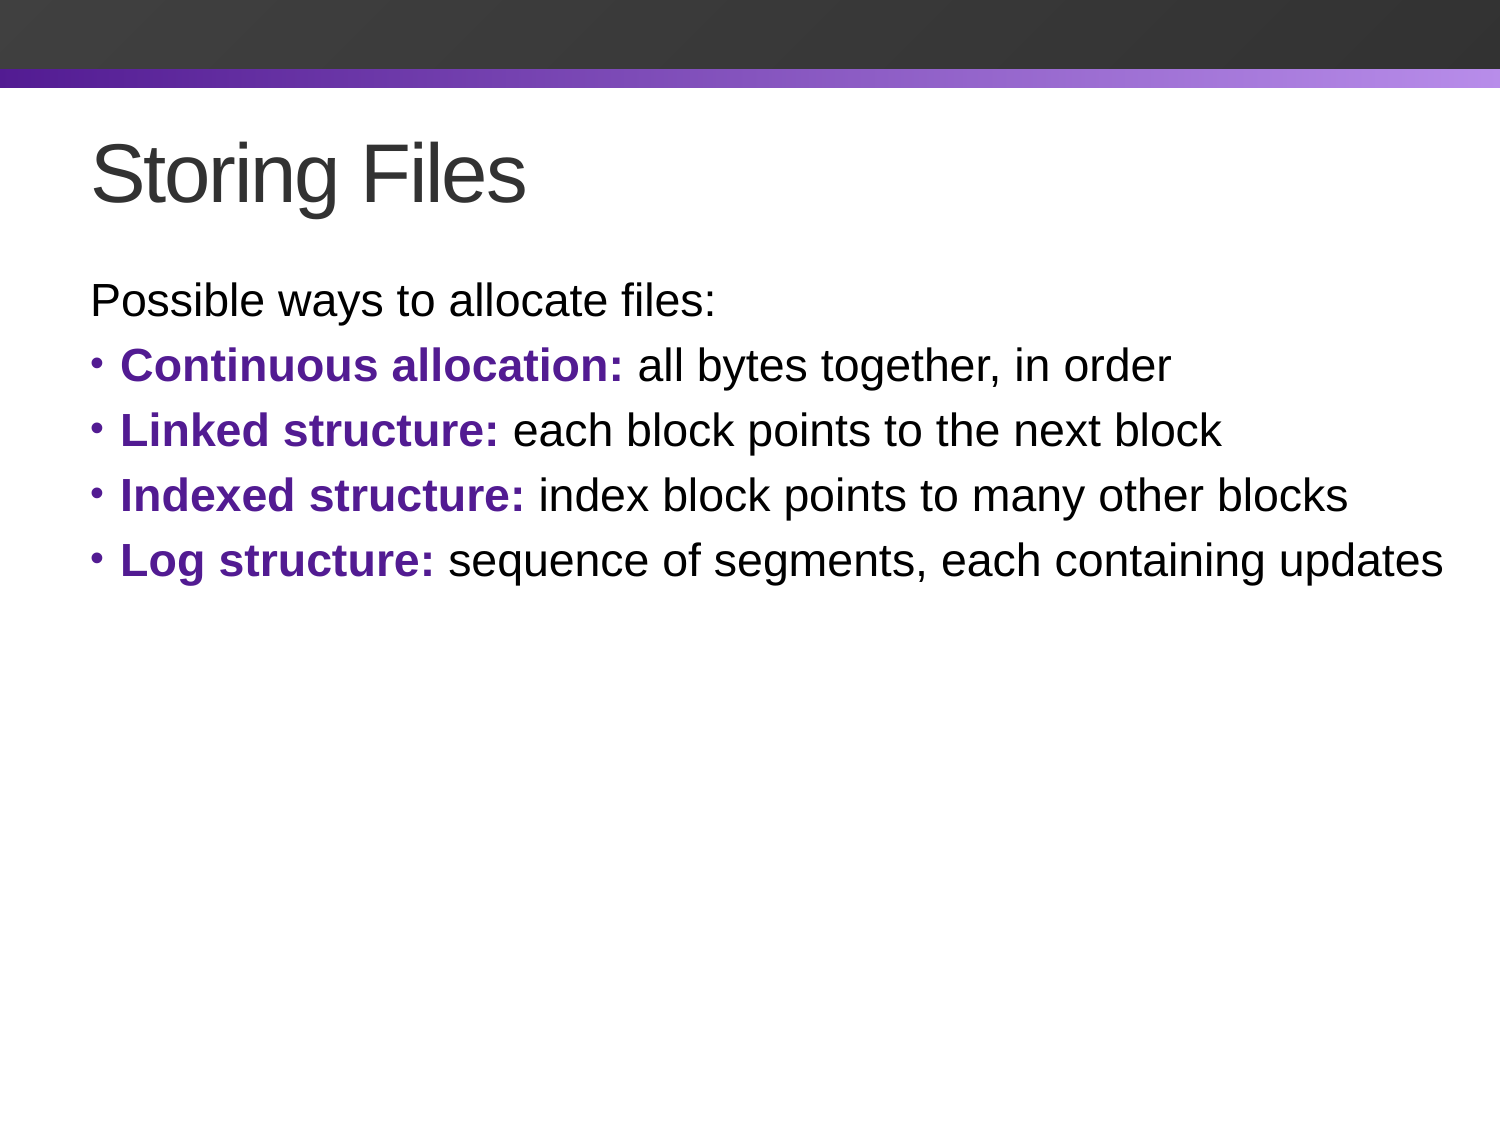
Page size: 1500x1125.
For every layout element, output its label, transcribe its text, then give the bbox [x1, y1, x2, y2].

list Possible ways to allocate files: Continuous allocation: all bytes together, in order Linked structure: each block points to the next block Indexed structure: index block points to many other blocks Log structure: sequence of segments, each containing updates [75, 262, 1463, 638]
title Storing Files [75, 87, 1425, 250]
